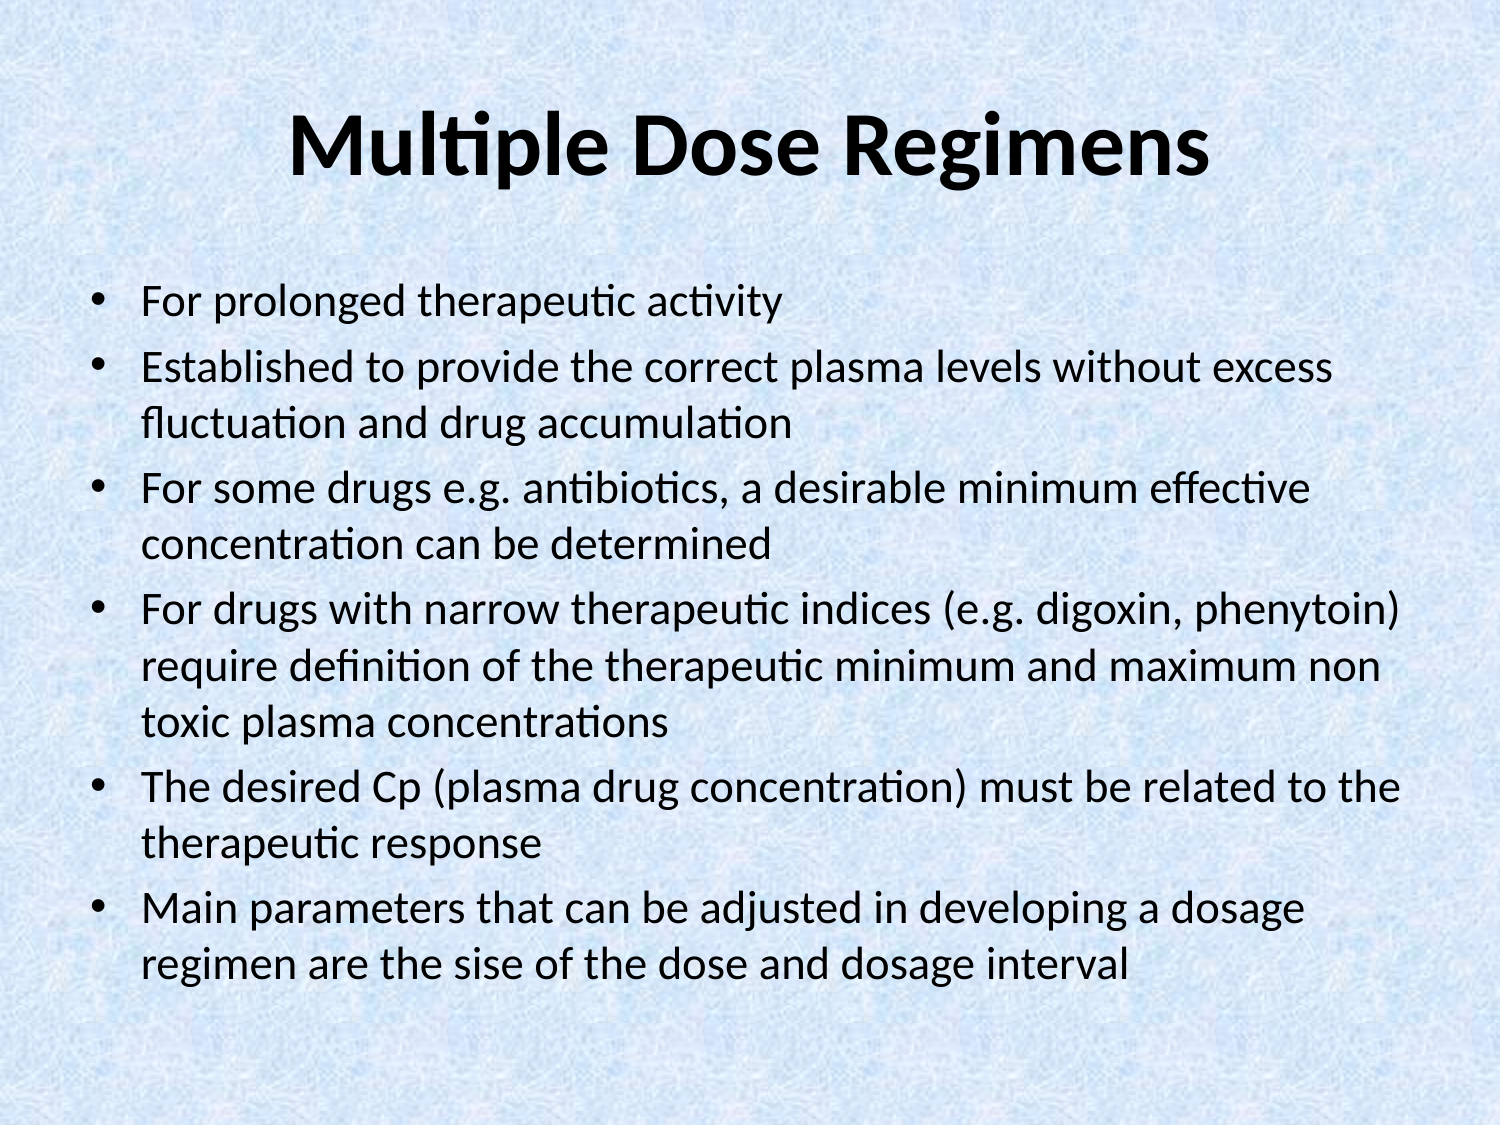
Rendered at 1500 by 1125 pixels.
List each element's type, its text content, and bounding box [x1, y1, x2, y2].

list For prolonged therapeutic activity Established to provide the correct plasma levels without excess fluctuation and drug accumulation For some drugs e.g. antibiotics, a desirable minimum effective concentration can be determined For drugs with narrow therapeutic indices (e.g. digoxin, phenytoin) require definition of the therapeutic minimum and maximum non toxic plasma concentrations The desired Cp (plasma drug concentration) must be related to the therapeutic response Main parameters that can be adjusted in developing a dosage regimen are the sise of the dose and dosage interval [75, 262, 1425, 1005]
title Multiple Dose Regimens [75, 45, 1425, 233]
picture [0, 0, 1500, 1125]
